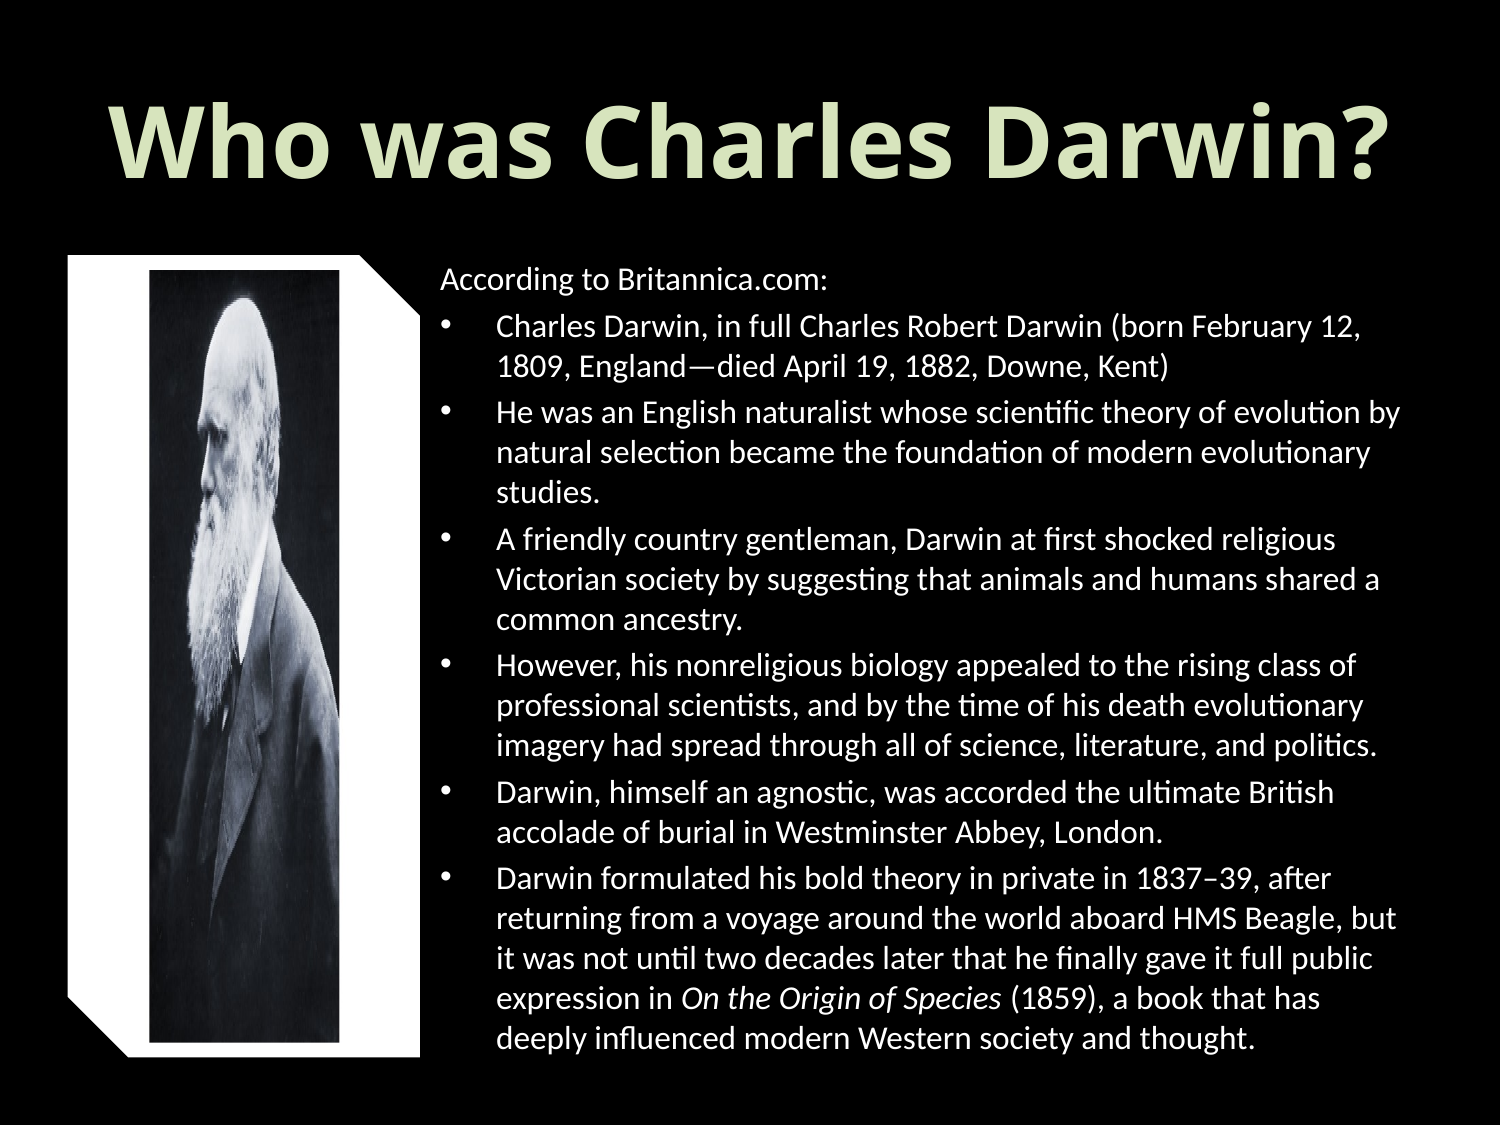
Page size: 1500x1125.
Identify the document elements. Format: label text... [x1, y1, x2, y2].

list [74, 262, 413, 1051]
title Who was Charles Darwin? [75, 45, 1425, 233]
list According to Britannica.com: Charles Darwin, in full Charles Robert Darwin (born February 12, 1809, England—died April 19, 1882, Downe, Kent) He was an English naturalist whose scientific theory of evolution by natural selection became the foundation of modern evolutionary studies. A friendly country gentleman, Darwin at first shocked religious Victorian society by suggesting that animals and humans shared a common ancestry. However, his nonreligious biology appealed to the rising class of professional scientists, and by the time of his death evolutionary imagery had spread through all of science, literature, and politics. Darwin, himself an agnostic, was accorded the ultimate British accolade of burial in Westminster Abbey, London. Darwin formulated his bold theory in private in 1837–39, after returning from a voyage around the world aboard HMS Beagle, but it was not until two decades later that he finally gave it full public expression in On the Origin of Species (1859), a book that has deeply influenced modern Western society and thought. [425, 249, 1425, 993]
